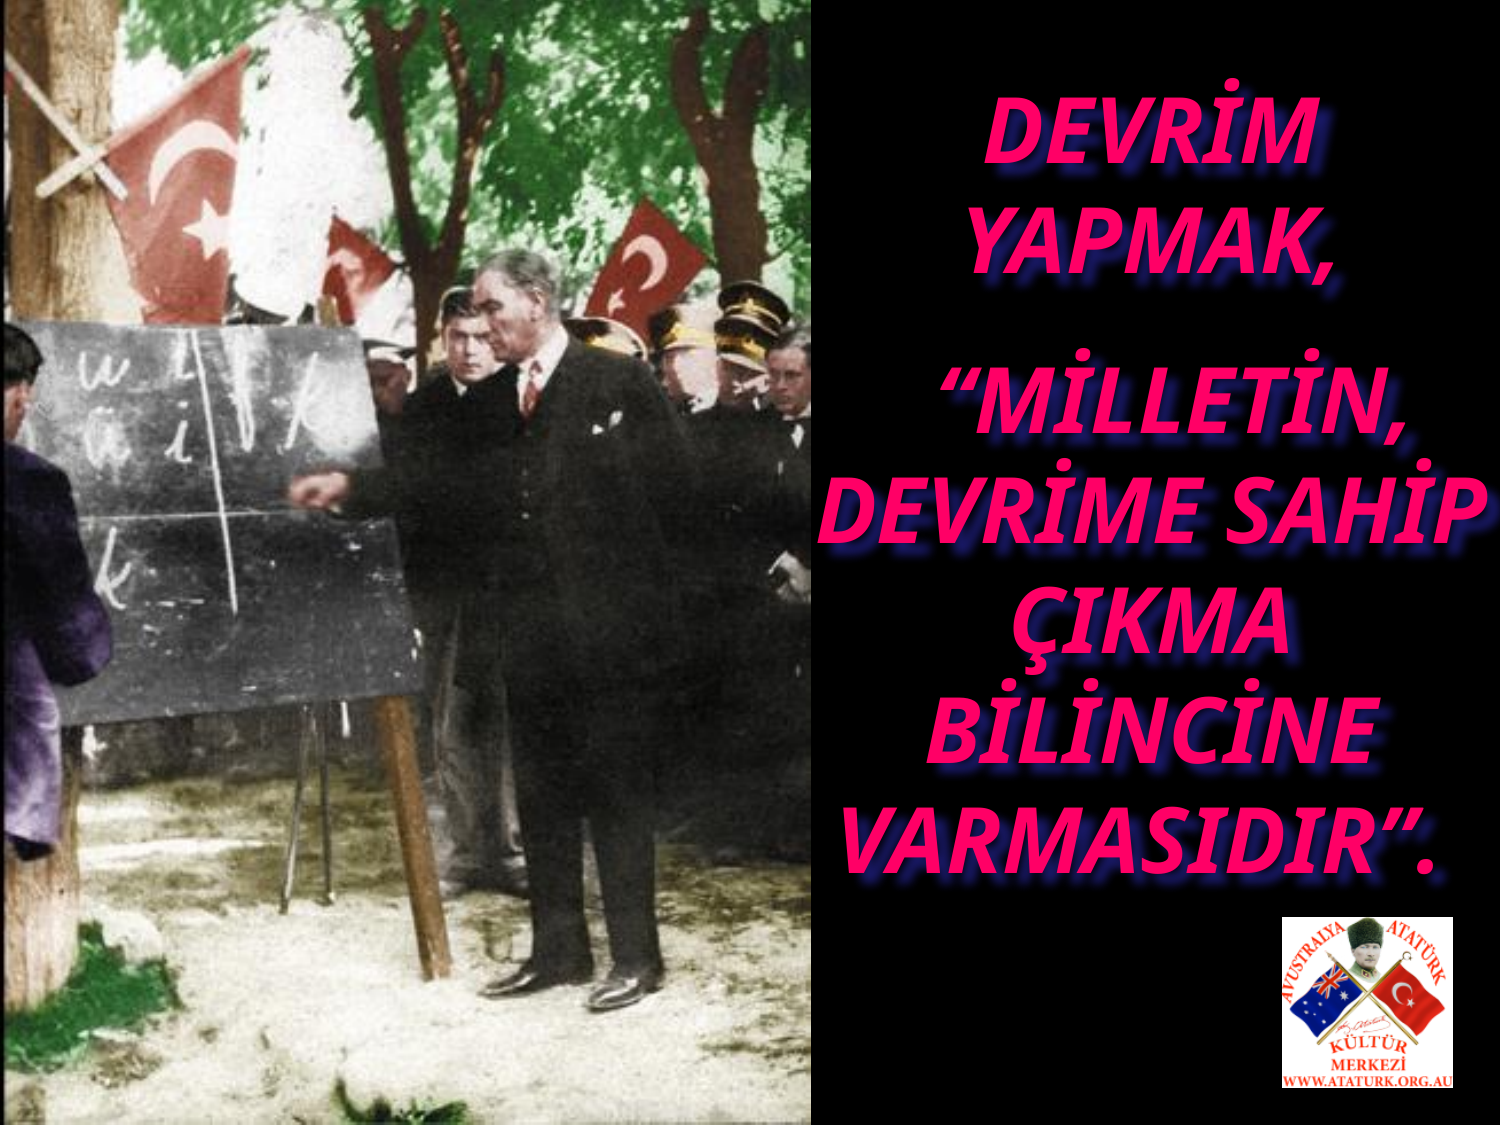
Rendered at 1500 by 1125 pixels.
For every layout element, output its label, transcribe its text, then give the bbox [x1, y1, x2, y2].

picture [1281, 916, 1454, 1089]
title DEVRİM YAPMAK, “MİLLETİN, DEVRİME SAHİP ÇIKMA BİLİNCİNE VARMASIDIR”. [811, 0, 1500, 965]
picture [0, 0, 811, 1125]
